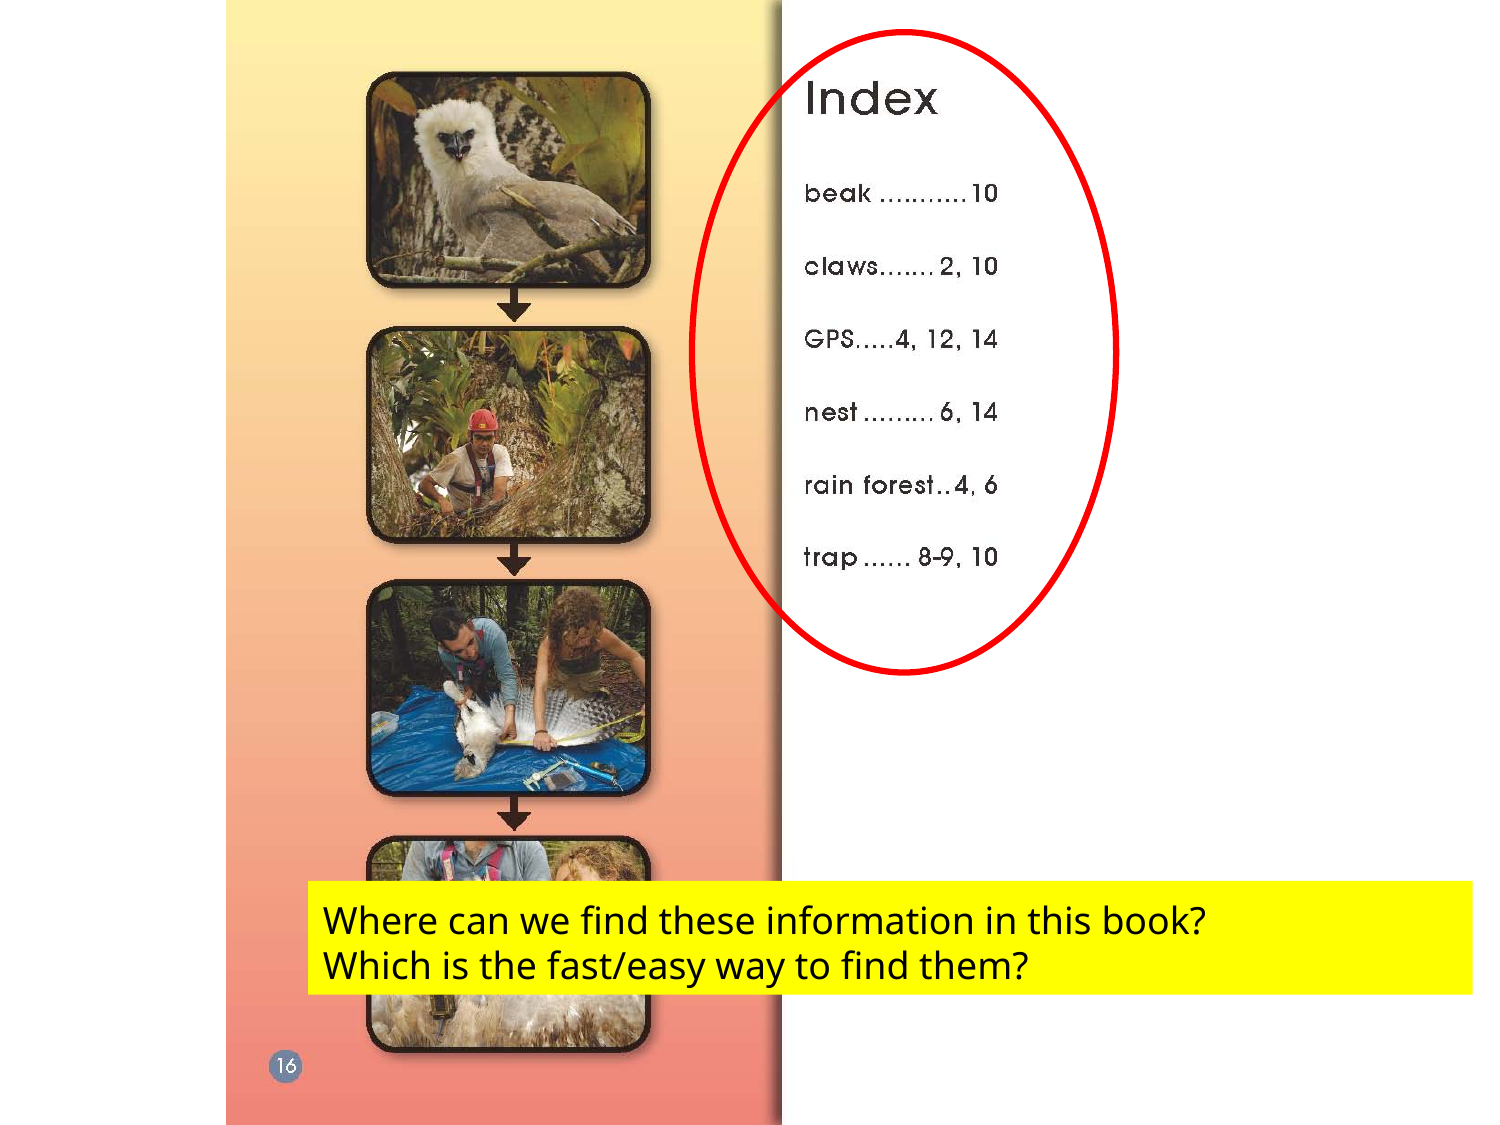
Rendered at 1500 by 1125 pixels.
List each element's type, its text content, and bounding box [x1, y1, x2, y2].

picture [226, 0, 1056, 1125]
text_box Where can we find these information in this book? Which is the fast/easy way to find them? [1056, 880, 1473, 995]
text_box [1056, 127, 1118, 578]
